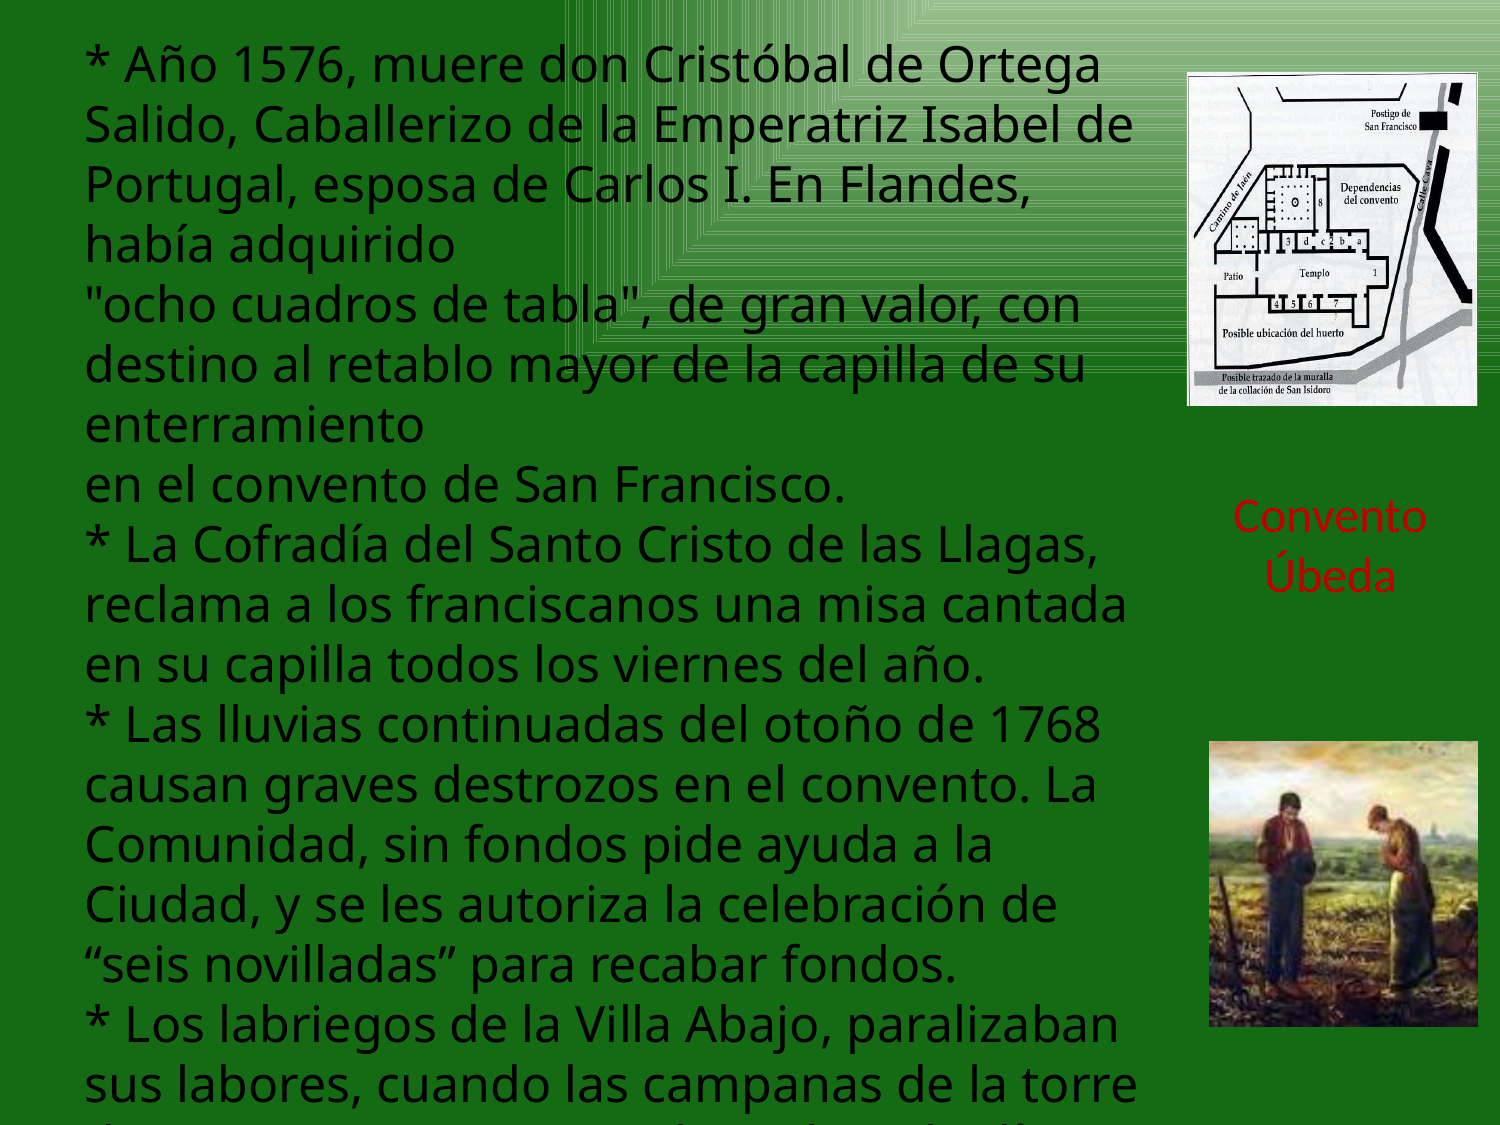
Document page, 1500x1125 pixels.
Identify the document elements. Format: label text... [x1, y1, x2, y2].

text_box Convento Úbeda [1209, 474, 1453, 670]
picture [1186, 71, 1479, 406]
picture [1208, 741, 1479, 1028]
text_box * Año 1576, muere don Cristóbal de Ortega Salido, Caballerizo de la Emperatriz Isabel de Portugal, esposa de Carlos I. En Flandes, había adquirido "ocho cuadros de tabla", de gran valor, con destino al retablo mayor de la capilla de su enterramiento en el convento de San Francisco. * La Cofradía del Santo Cristo de las Llagas, reclama a los franciscanos una misa cantada en su capilla todos los viernes del año. * Las lluvias continuadas del otoño de 1768 causan graves destrozos en el convento. La Comunidad, sin fondos pide ayuda a la Ciudad, y se les autoriza la celebración de “seis novilladas” para recabar fondos. * Los labriegos de la Villa Abajo, paralizaban sus labores, cuando las campanas de la torre de San Francisco anunciaban al mediodía, con solemnes toques, el rezo del Ángelus. [69, 24, 1180, 1125]
